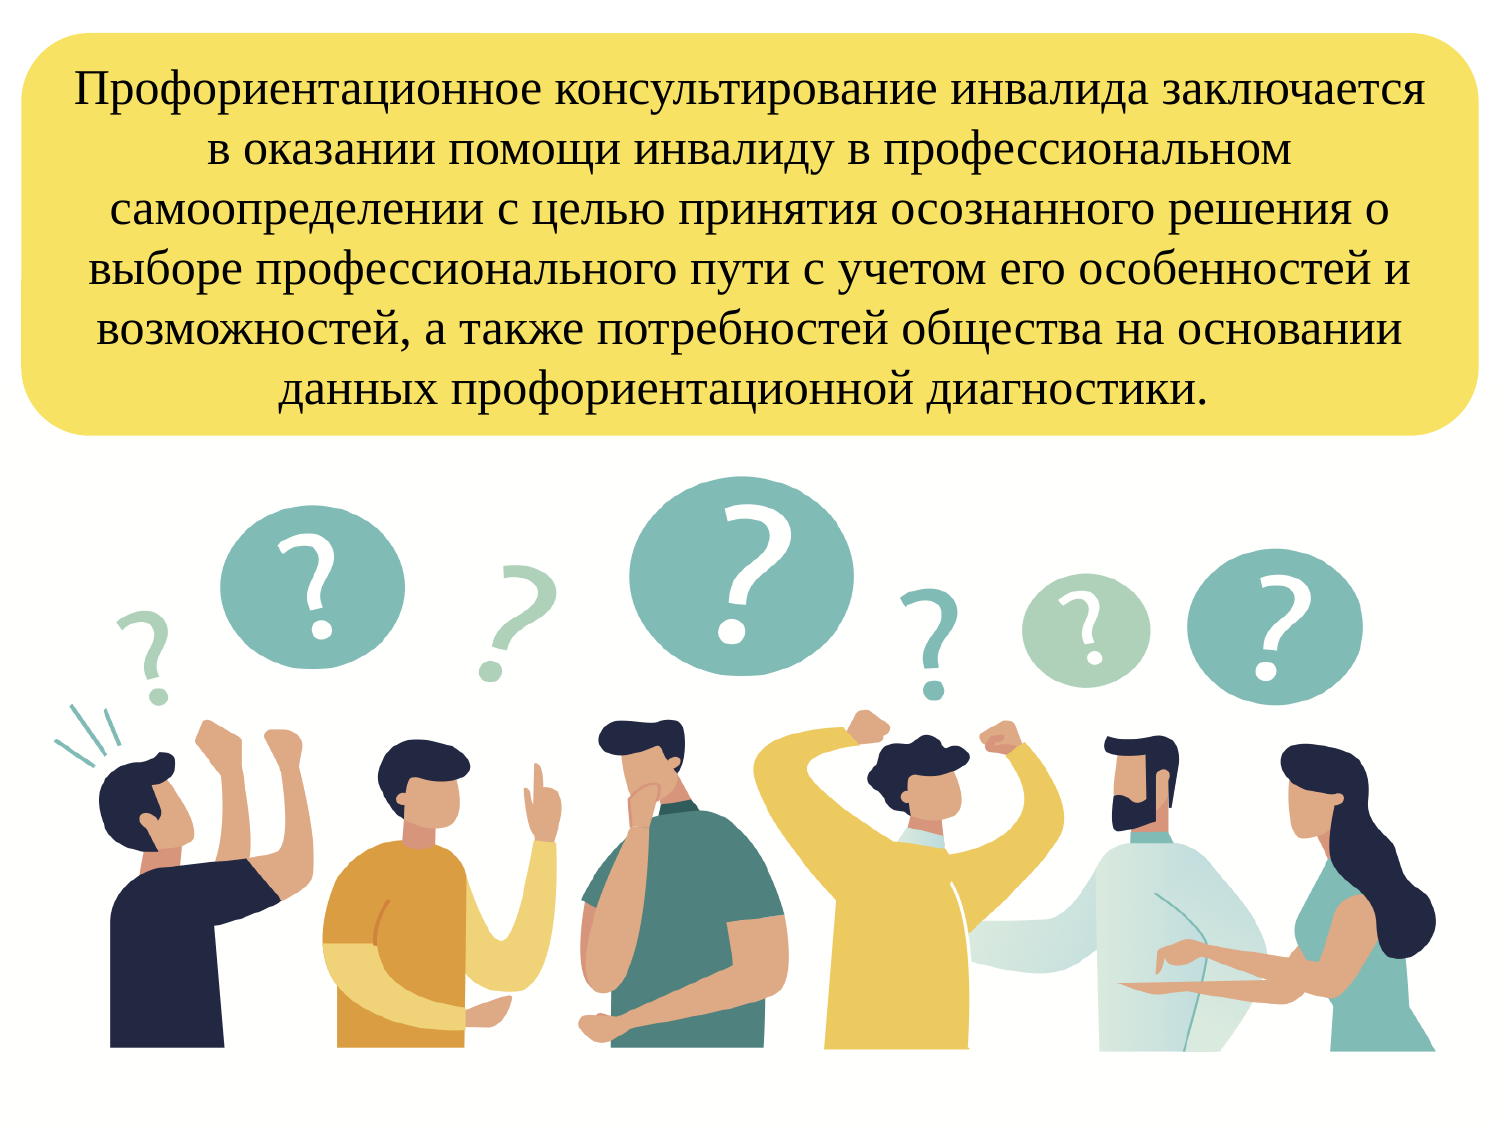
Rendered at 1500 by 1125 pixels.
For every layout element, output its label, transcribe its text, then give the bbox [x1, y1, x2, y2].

picture [0, 386, 1500, 1125]
text_box Профориентационное консультирование инвалида заключается в оказании помощи инвалиду в профессиональном самоопределении с целью принятия осознанного решения о выборе профессионального пути с учетом его особенностей и возможностей, а также потребностей общества на основании данных профориентационной диагностики. [21, 32, 1479, 386]
